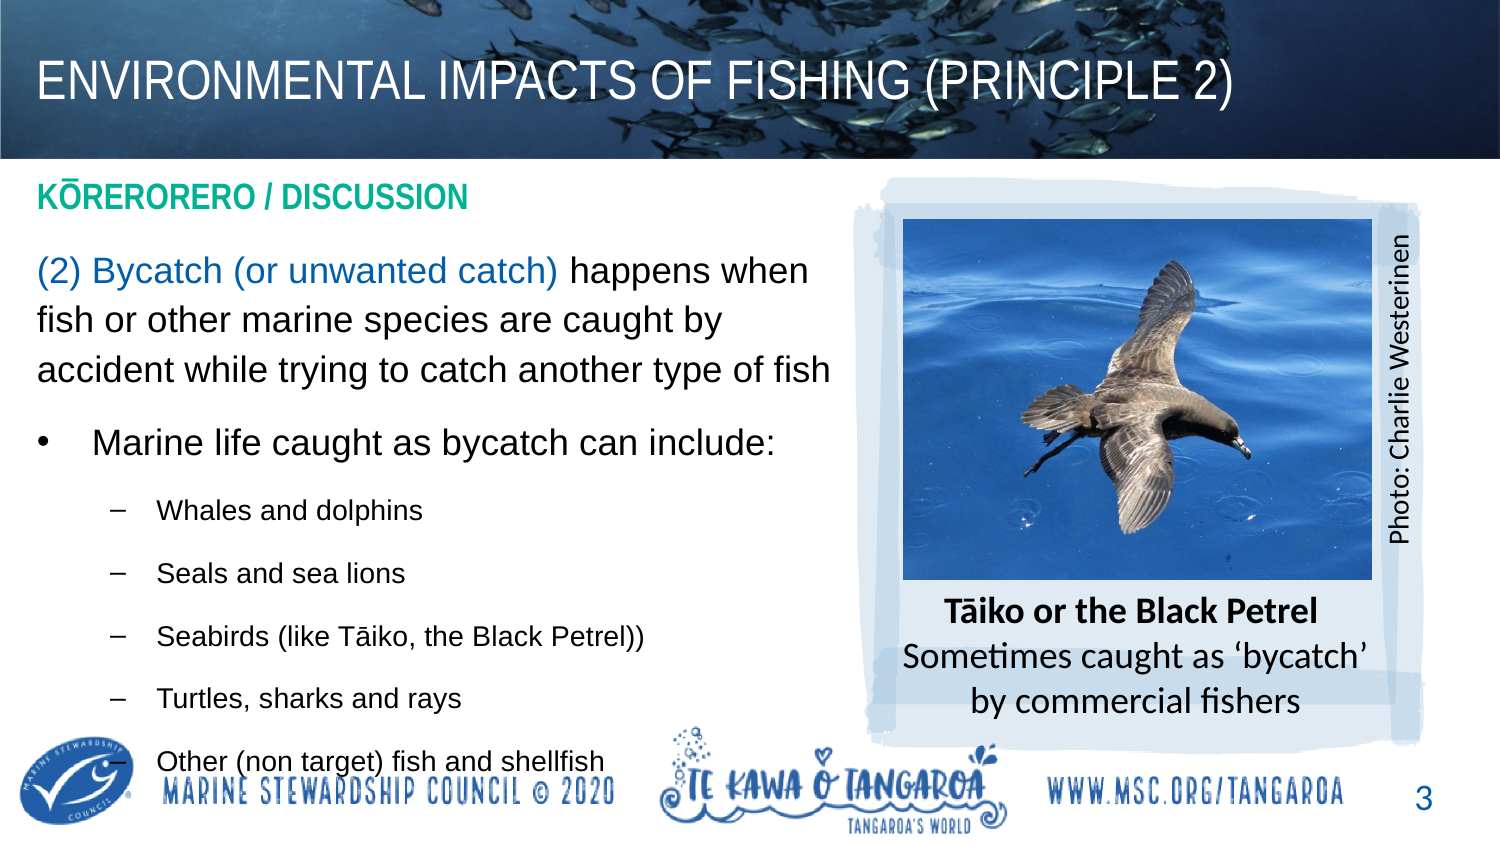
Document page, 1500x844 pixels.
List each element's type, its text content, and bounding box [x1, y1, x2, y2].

picture [0, 0, 1500, 844]
text_box ENVIRONMENTAL IMPACTS OF FISHING (PRINCIPLE 2) [21, 15, 1484, 140]
list KŌRERORERO / DISCUSSION (2) Bycatch (or unwanted catch) happens when fish or other marine species are caught by accident while trying to catch another type of fish Marine life caught as bycatch can include: Whales and dolphins Seals and sea lions Seabirds (like Tāiko, the Black Petrel)) Turtles, sharks and rays Other (non target) fish and shellfish [21, 160, 863, 788]
